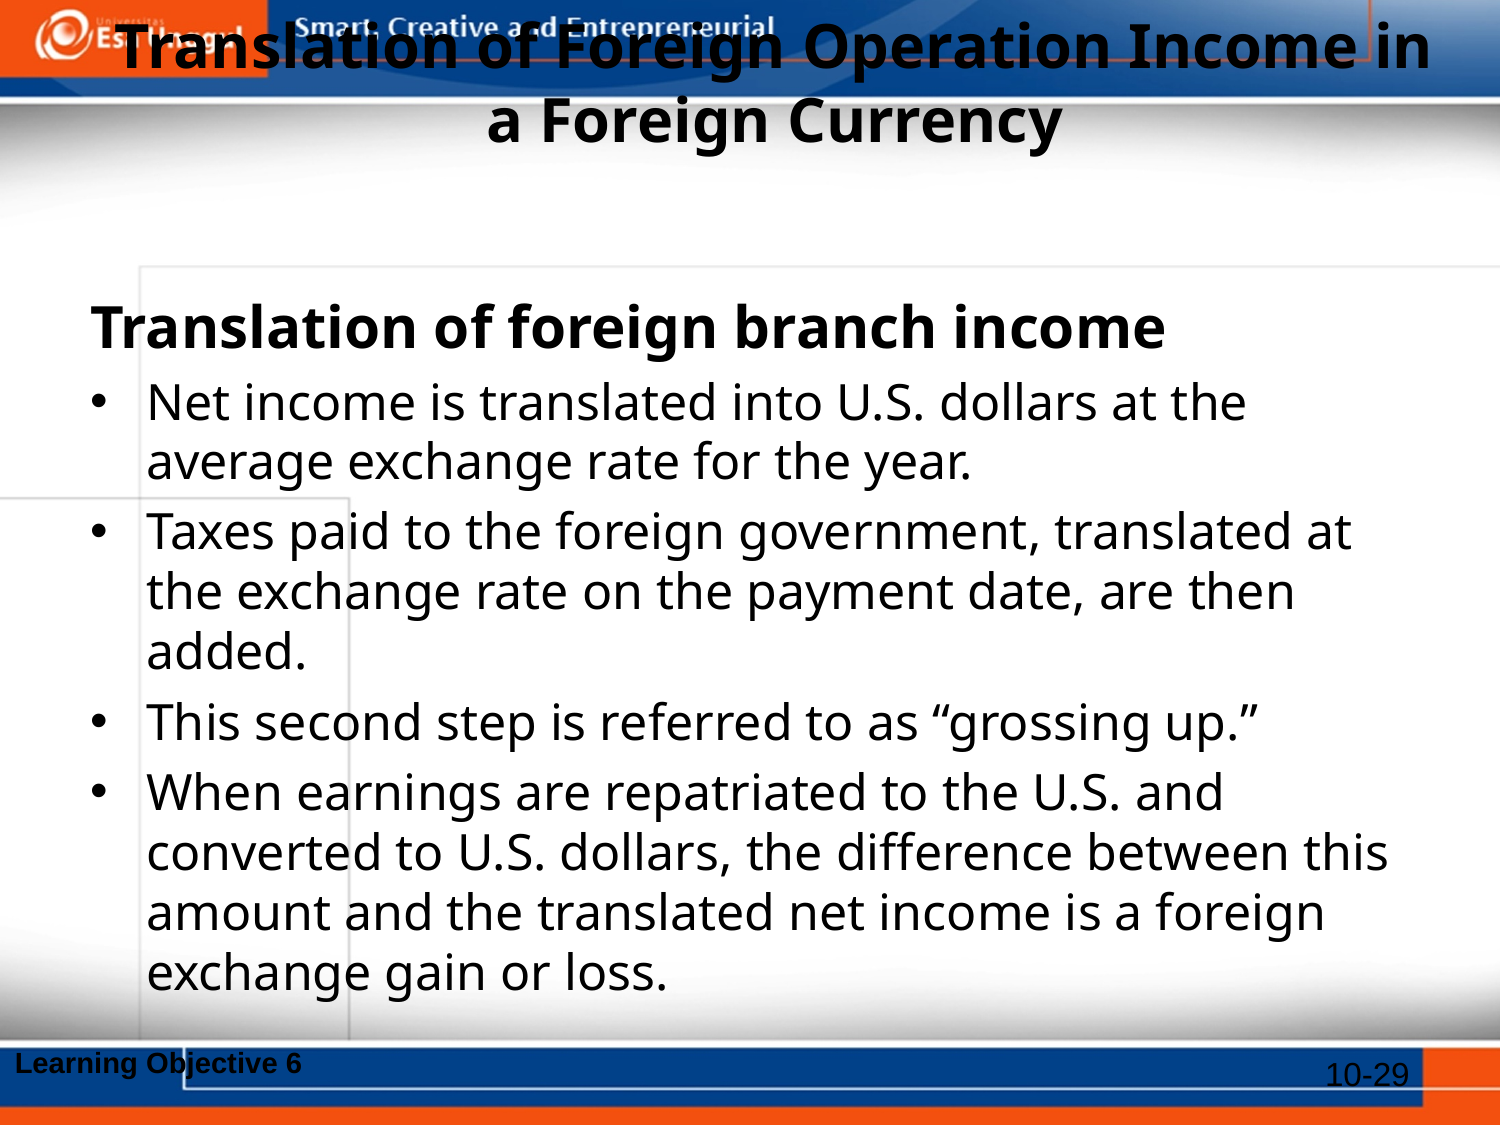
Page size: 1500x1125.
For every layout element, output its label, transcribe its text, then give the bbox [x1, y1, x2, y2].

list Translation of foreign branch income Net income is translated into U.S. dollars at the average exchange rate for the year. Taxes paid to the foreign government, translated at the exchange rate on the payment date, are then added. This second step is referred to as “grossing up.” When earnings are repatriated to the U.S. and converted to U.S. dollars, the difference between this amount and the translated net income is a foreign exchange gain or loss. [75, 282, 1425, 1025]
text_box Learning Objective 6 [0, 1037, 513, 1088]
picture [0, 0, 1500, 1125]
title Translation of Foreign Operation Income in a Foreign Currency [99, 0, 1450, 163]
slide_number 10-29 [1250, 1042, 1425, 1103]
